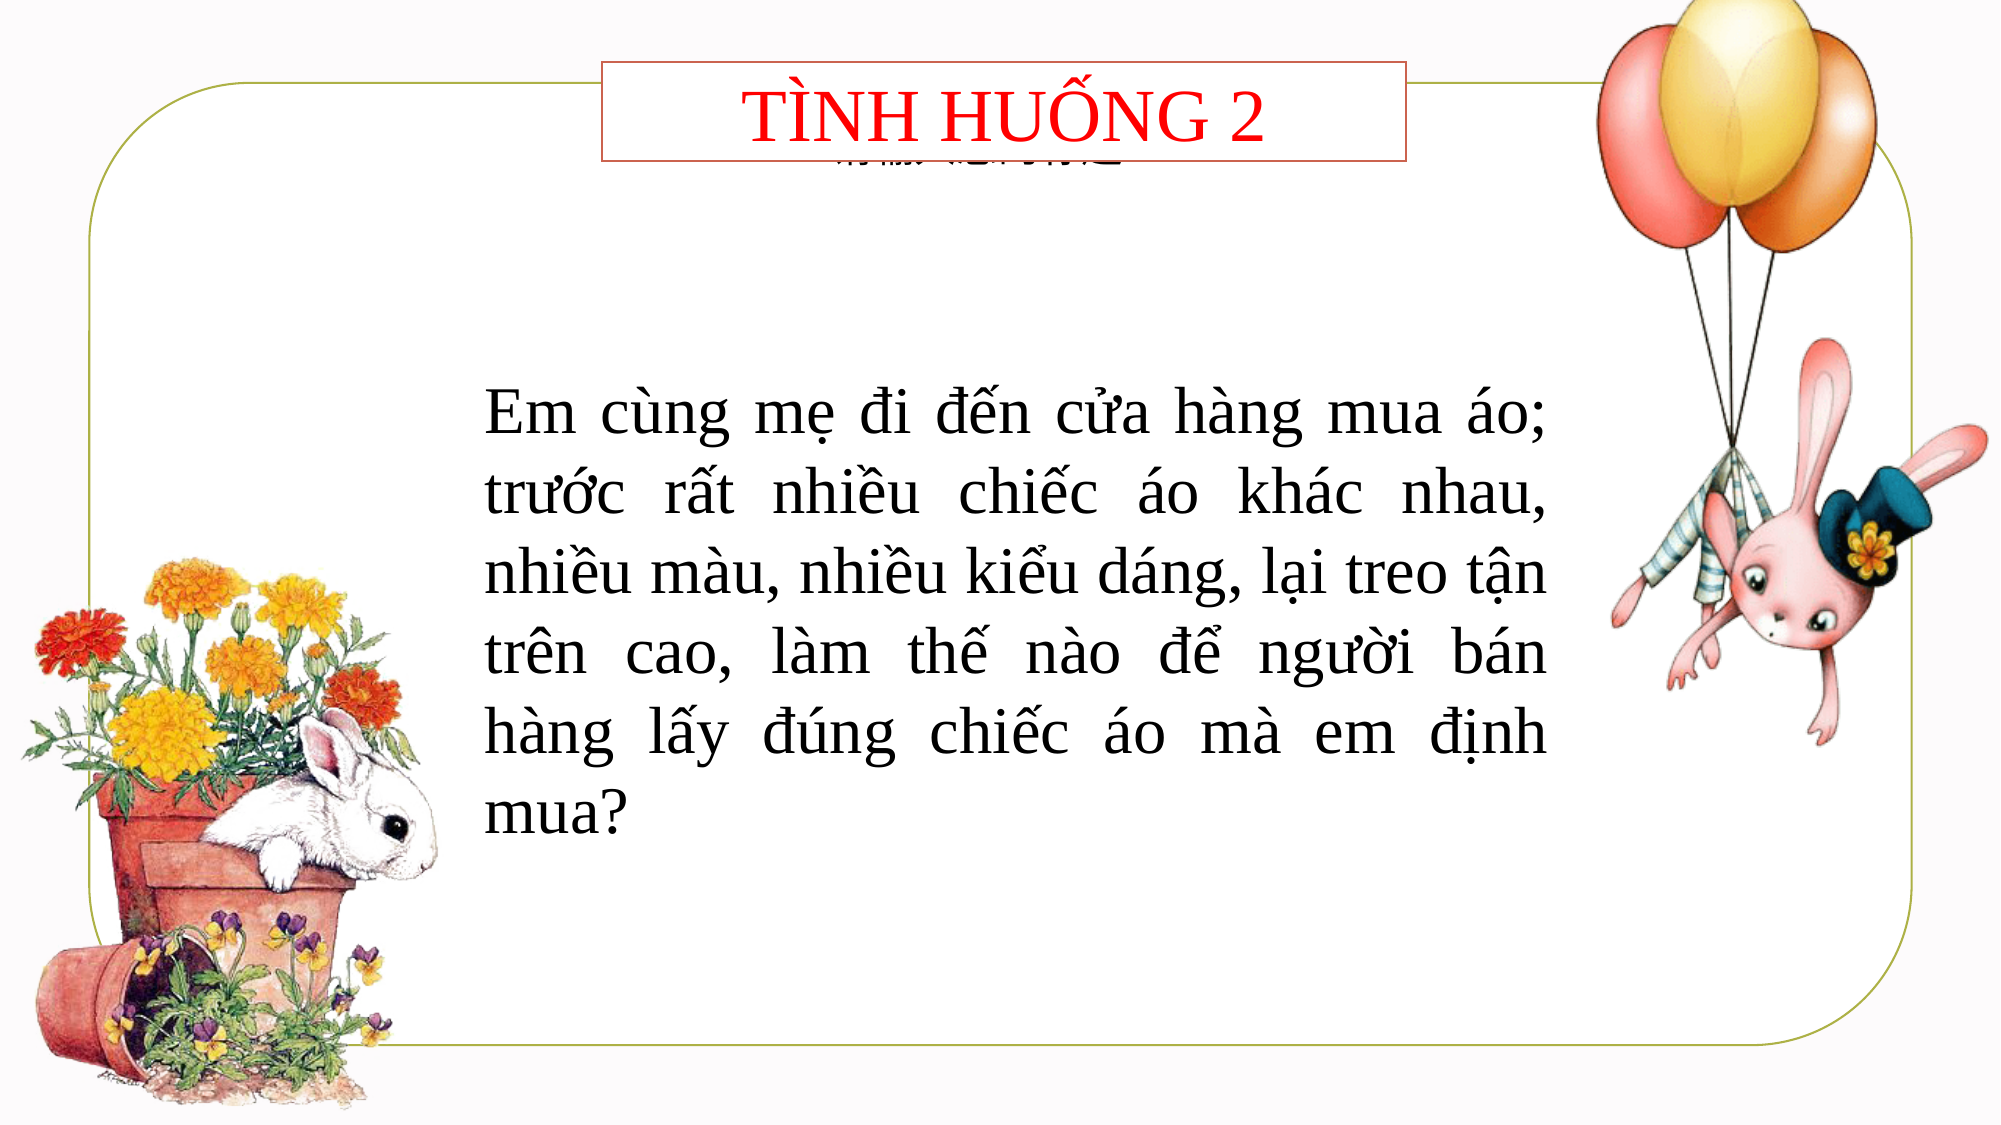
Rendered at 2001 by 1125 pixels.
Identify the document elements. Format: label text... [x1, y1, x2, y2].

text_box Em cùng mẹ đi đến cửa hàng mua áo; trước rất nhiều chiếc áo khác nhau, nhiều màu, nhiều kiểu dáng, lại treo tận trên cao, làm thế nào để người bán hàng lấy đúng chiếc áo mà em định mua? [470, 360, 1565, 855]
text_box TÌNH HUỐNG 2 [601, 61, 1407, 162]
picture [0, 459, 605, 1125]
picture [1562, 0, 2000, 782]
